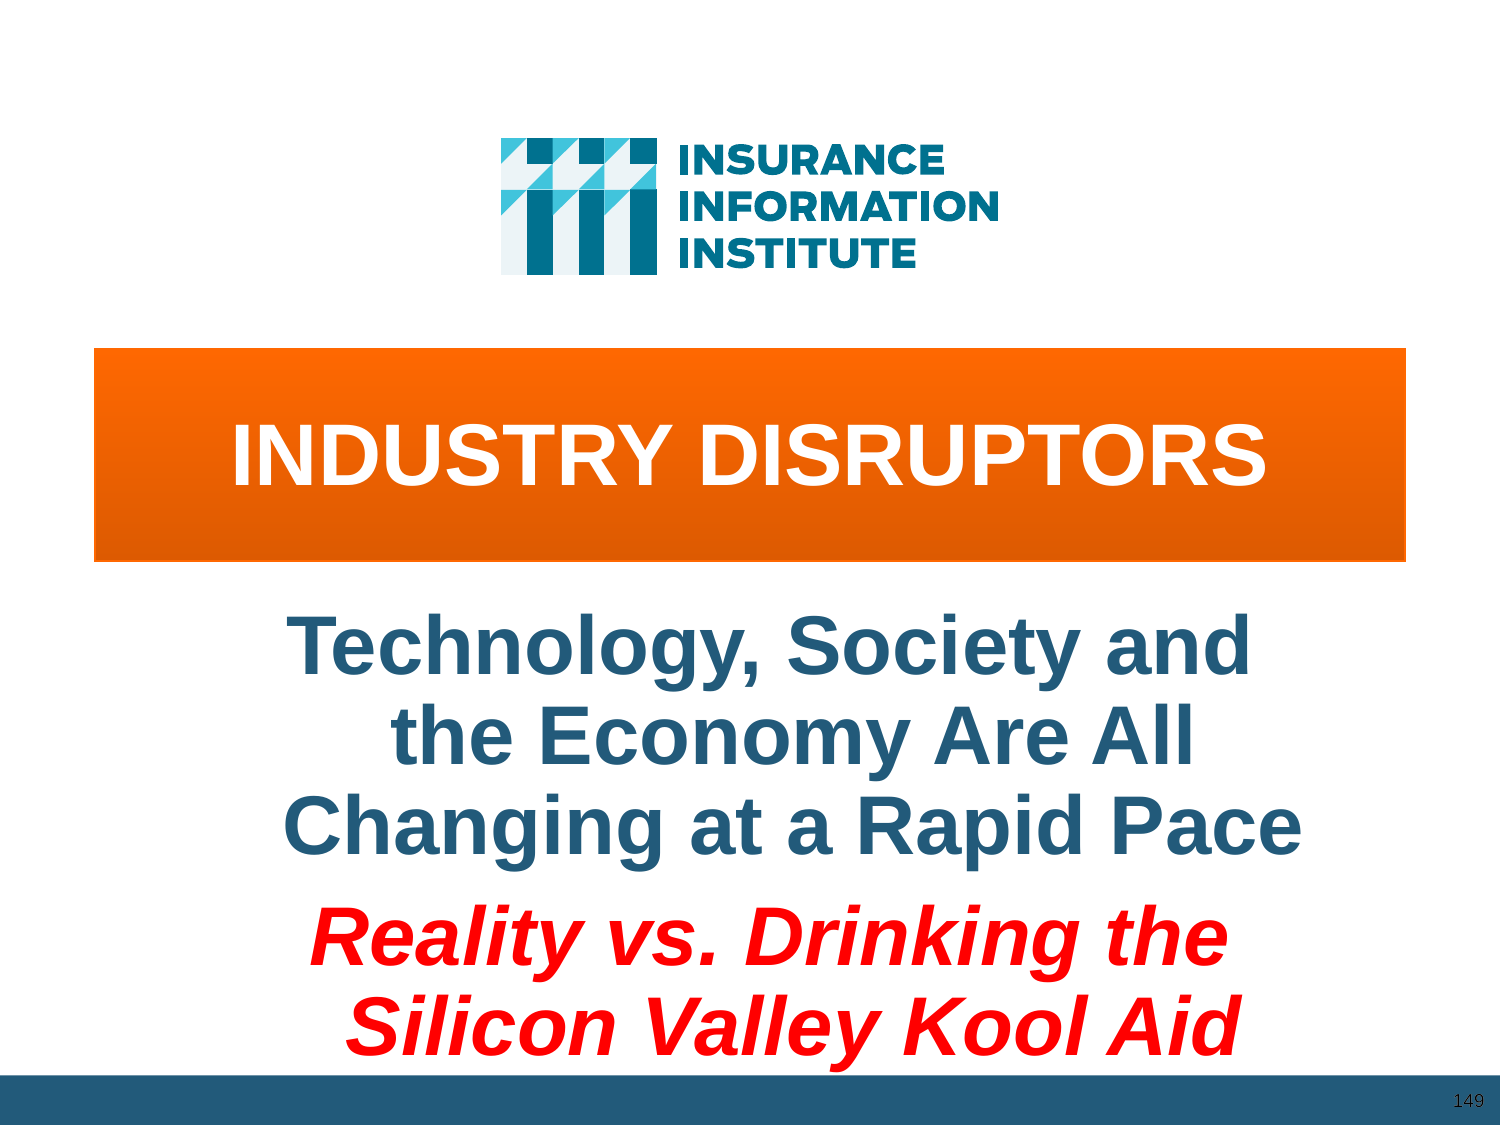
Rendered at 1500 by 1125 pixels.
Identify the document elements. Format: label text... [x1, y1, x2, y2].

text_box INDUSTRY DISRUPTORS [95, 348, 1405, 562]
picture [500, 137, 998, 275]
text_box Technology, Society and the Economy Are All Changing at a Rapid Pace Reality vs. Drinking the Silicon Valley Kool Aid [213, 595, 1327, 1081]
slide_number 149 [1410, 1091, 1485, 1112]
text_box [0, 1075, 1500, 1125]
